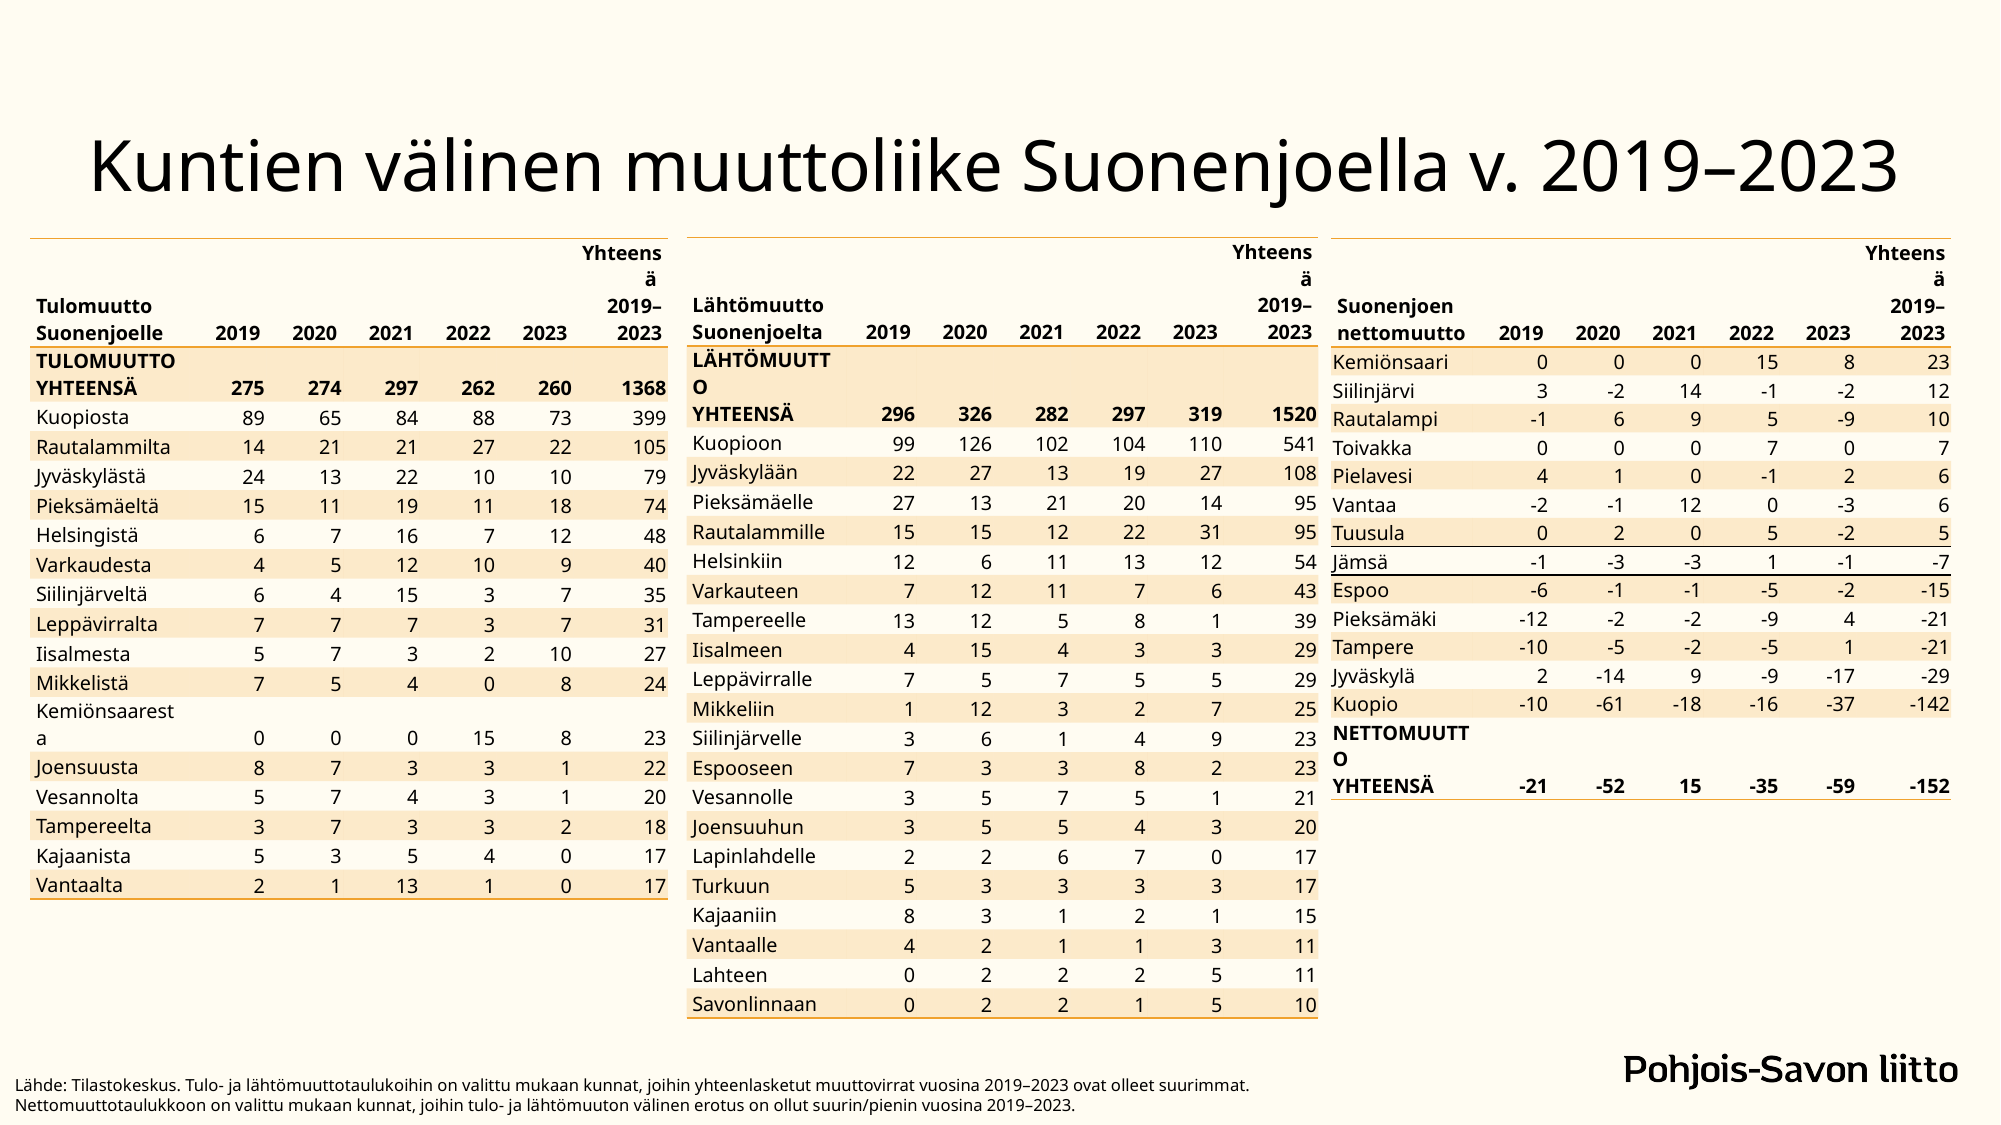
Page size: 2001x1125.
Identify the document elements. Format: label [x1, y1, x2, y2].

picture [1600, 1038, 1981, 1106]
table_cell [1331, 547, 1951, 574]
table_header [1331, 239, 1951, 346]
table_header [30, 239, 668, 346]
text_box [0, 1066, 1325, 1122]
table_cell [687, 347, 1318, 1017]
title [73, 59, 1926, 278]
table_cell [1331, 348, 1951, 546]
table_header [687, 238, 1318, 345]
table_cell [1331, 576, 1951, 799]
table_cell [30, 348, 668, 898]
